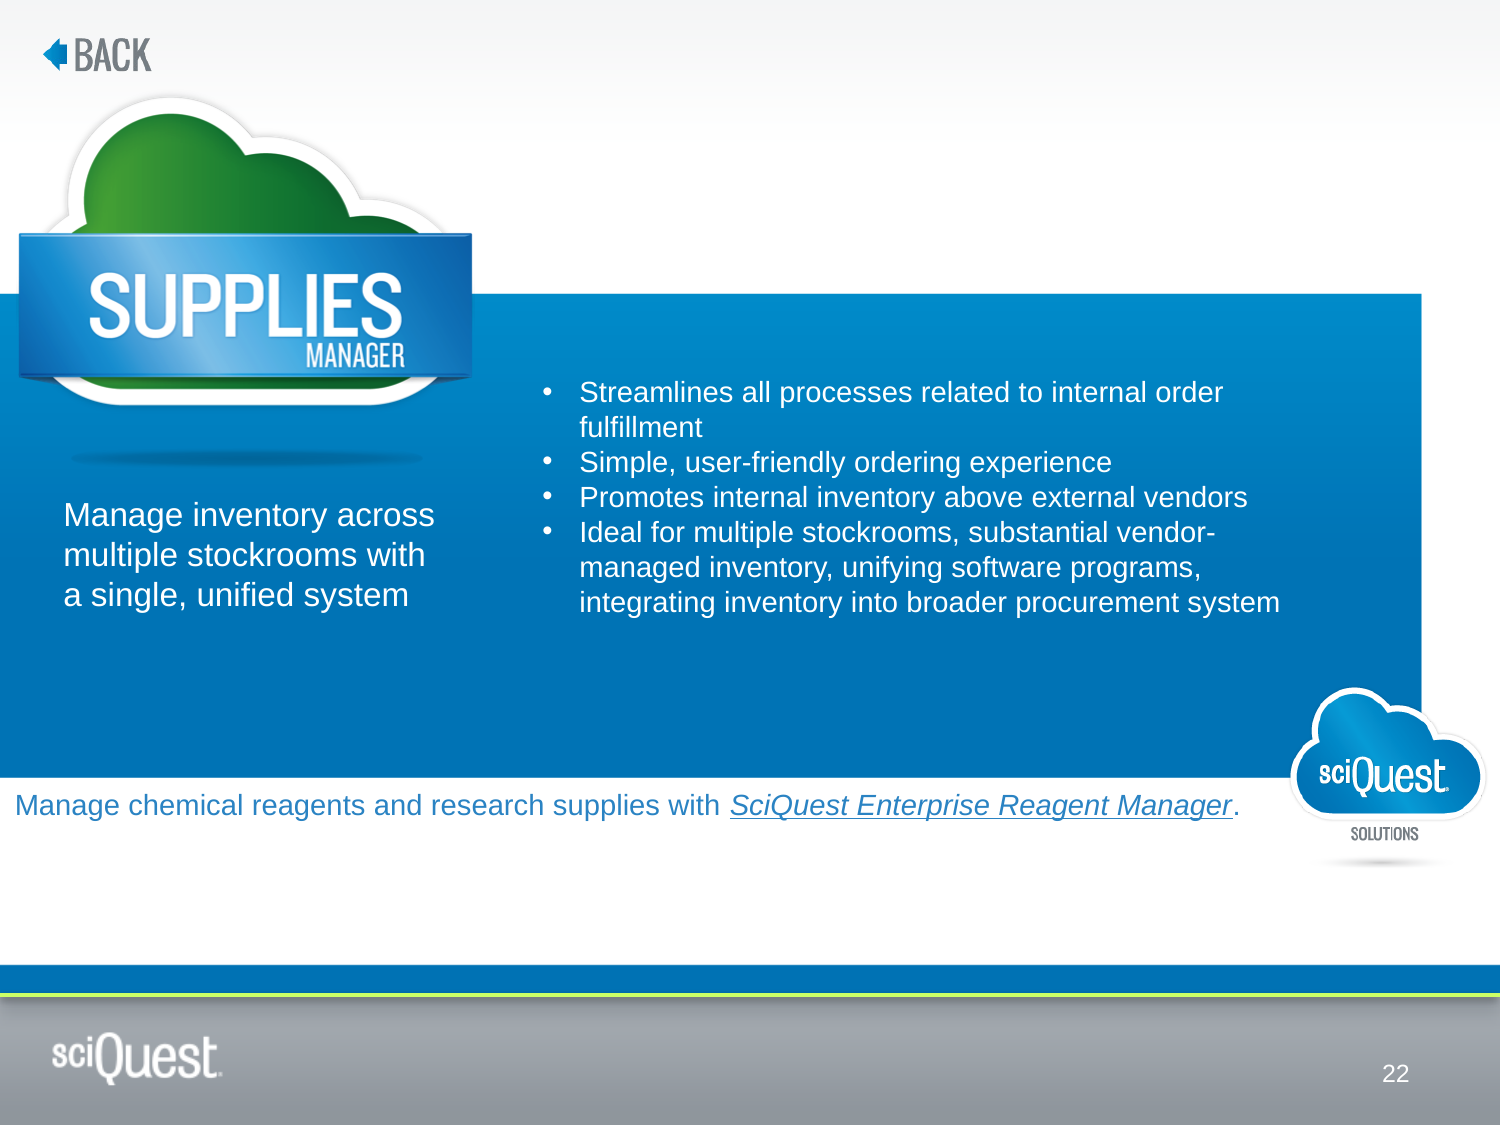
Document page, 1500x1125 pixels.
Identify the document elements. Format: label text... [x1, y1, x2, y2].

picture [960, 389, 967, 401]
picture [704, 389, 717, 401]
picture [890, 452, 894, 471]
picture [654, 458, 666, 469]
slide_number 22 [1074, 1042, 1425, 1103]
picture [884, 388, 896, 400]
picture [645, 422, 651, 436]
picture [1083, 460, 1087, 471]
picture [654, 422, 660, 436]
picture [778, 458, 790, 470]
picture [1004, 382, 1008, 401]
picture [980, 388, 992, 400]
picture [748, 390, 755, 401]
picture [0, 997, 1500, 1125]
picture [544, 388, 551, 395]
picture [971, 384, 976, 401]
picture [932, 389, 945, 401]
picture [1183, 387, 1190, 401]
picture [726, 394, 732, 401]
picture [600, 384, 606, 401]
picture [971, 460, 983, 471]
picture [585, 390, 597, 401]
picture [619, 388, 631, 400]
picture [816, 390, 820, 401]
picture [665, 387, 671, 401]
picture [612, 457, 618, 471]
picture [544, 457, 551, 464]
picture [694, 387, 700, 401]
picture [838, 388, 850, 399]
picture [0, 0, 1500, 993]
picture [898, 460, 910, 471]
picture [611, 417, 617, 436]
picture [1166, 390, 1170, 401]
picture [753, 452, 759, 471]
picture [1098, 458, 1110, 469]
picture [621, 457, 627, 471]
picture [1065, 387, 1072, 401]
picture [1020, 384, 1025, 401]
picture [585, 460, 597, 471]
picture [1018, 459, 1031, 471]
picture [637, 457, 644, 469]
picture [718, 458, 730, 470]
picture [823, 390, 827, 401]
picture [810, 457, 817, 471]
picture [657, 387, 663, 401]
picture [1051, 458, 1063, 470]
picture [639, 388, 647, 401]
picture [936, 457, 943, 471]
picture [1199, 389, 1212, 401]
picture [1131, 389, 1138, 401]
picture [1084, 390, 1096, 401]
picture [686, 422, 692, 436]
picture [947, 457, 954, 471]
picture [696, 419, 701, 436]
picture [1075, 384, 1081, 401]
picture [580, 417, 587, 436]
picture [664, 423, 676, 434]
